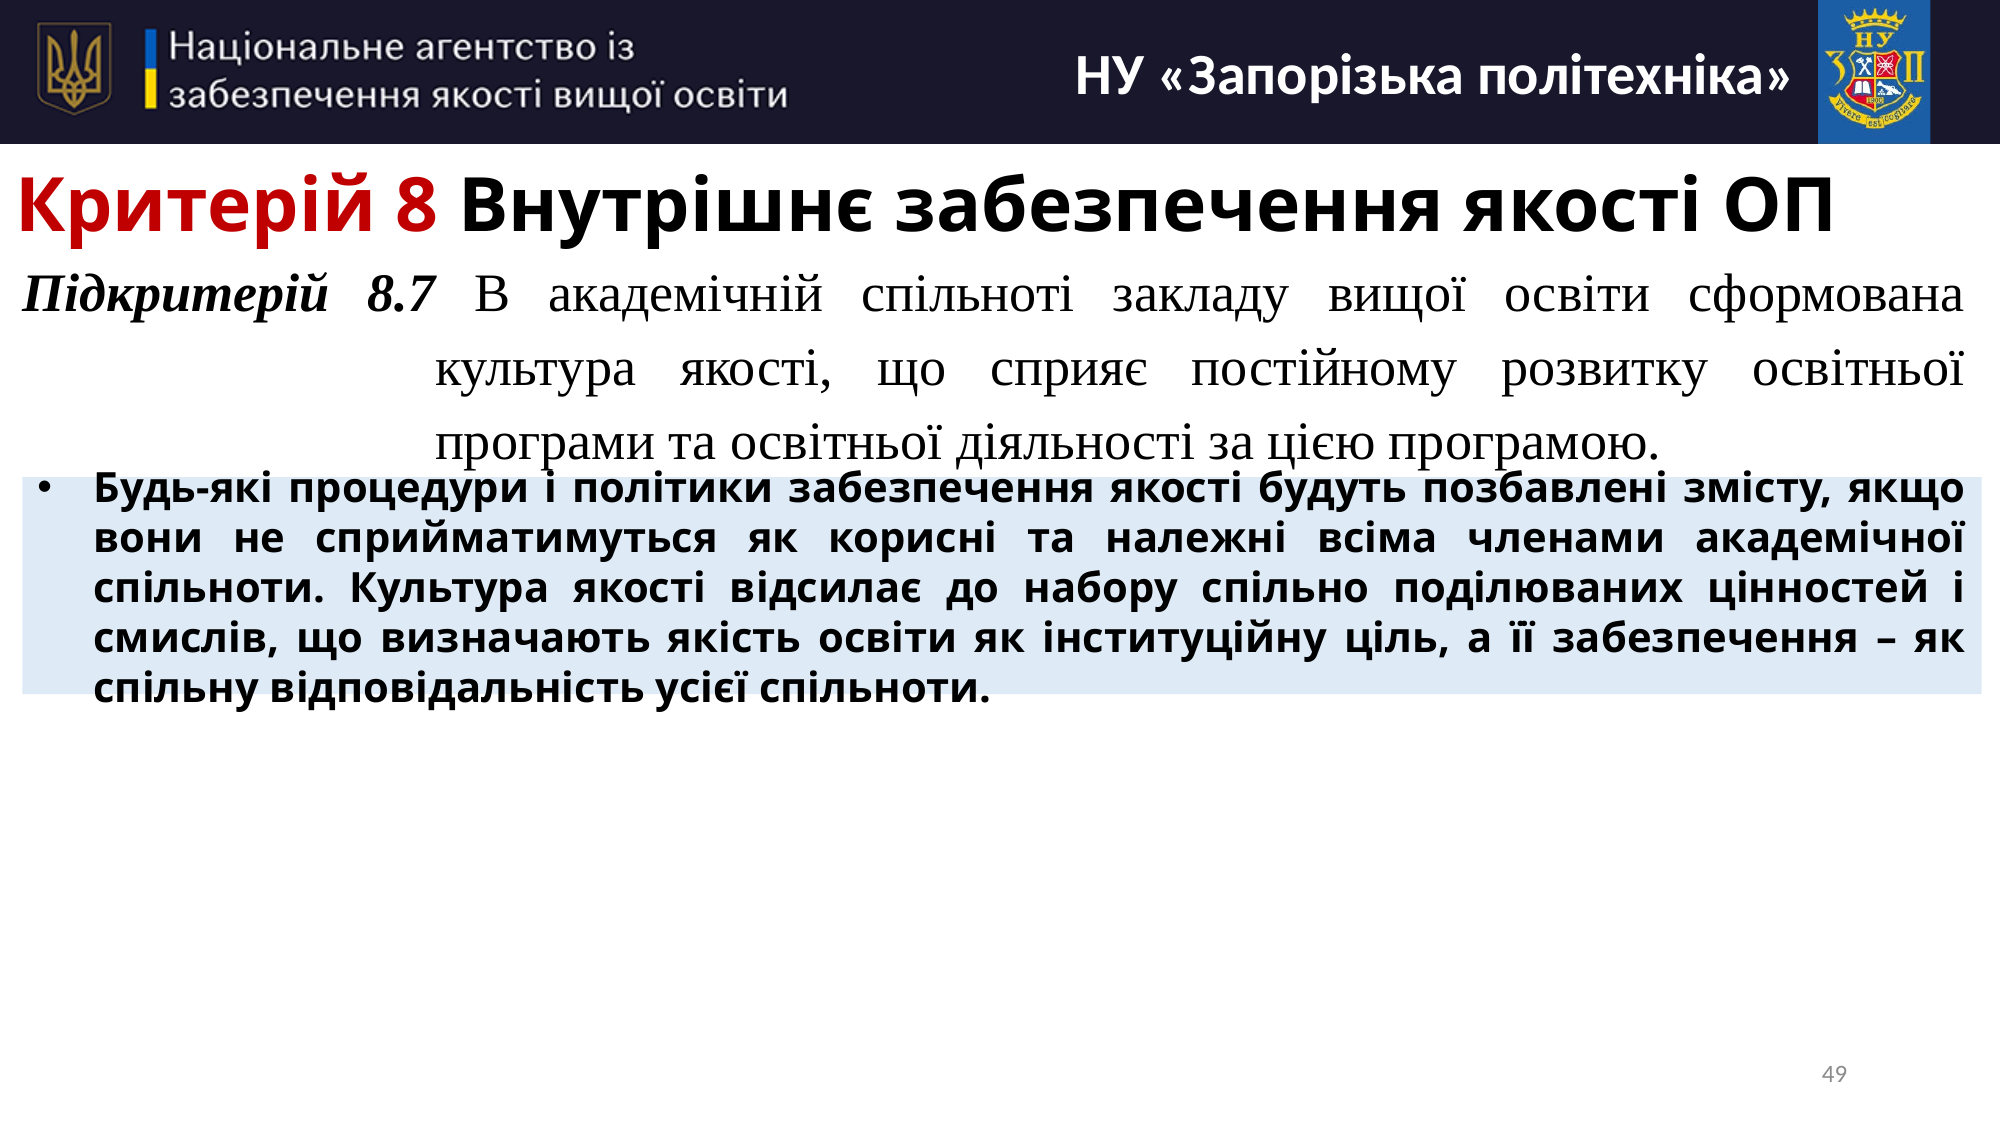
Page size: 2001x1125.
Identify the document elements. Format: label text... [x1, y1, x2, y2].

slide_number 49 [1412, 1042, 1863, 1103]
text_box Підкритерій 8.7 В академічній спільноті закладу вищої освіти сформована культура якості, що сприяє постійному розвитку освітньої програми та освітньої діяльності за цією програмою. [7, 248, 1982, 471]
text_box Будь-які процедури і політики забезпечення якості будуть позбавлені змісту, якщо вони не сприйматимуться як корисні та належні всіма членами академічної спільноти. Культура якості відсилає до набору спільно поділюваних цінностей і смислів, що визначають якість освіти як інституційну ціль, а її забезпечення – як спільну відповідальність усієї спільноти. [22, 477, 1982, 695]
picture [0, 0, 2000, 144]
text_box НУ «Запорізька політехніка» [1061, 28, 1818, 114]
text_box Критерій 8 Внутрішнє забезпечення якості ОП [0, 148, 1990, 267]
